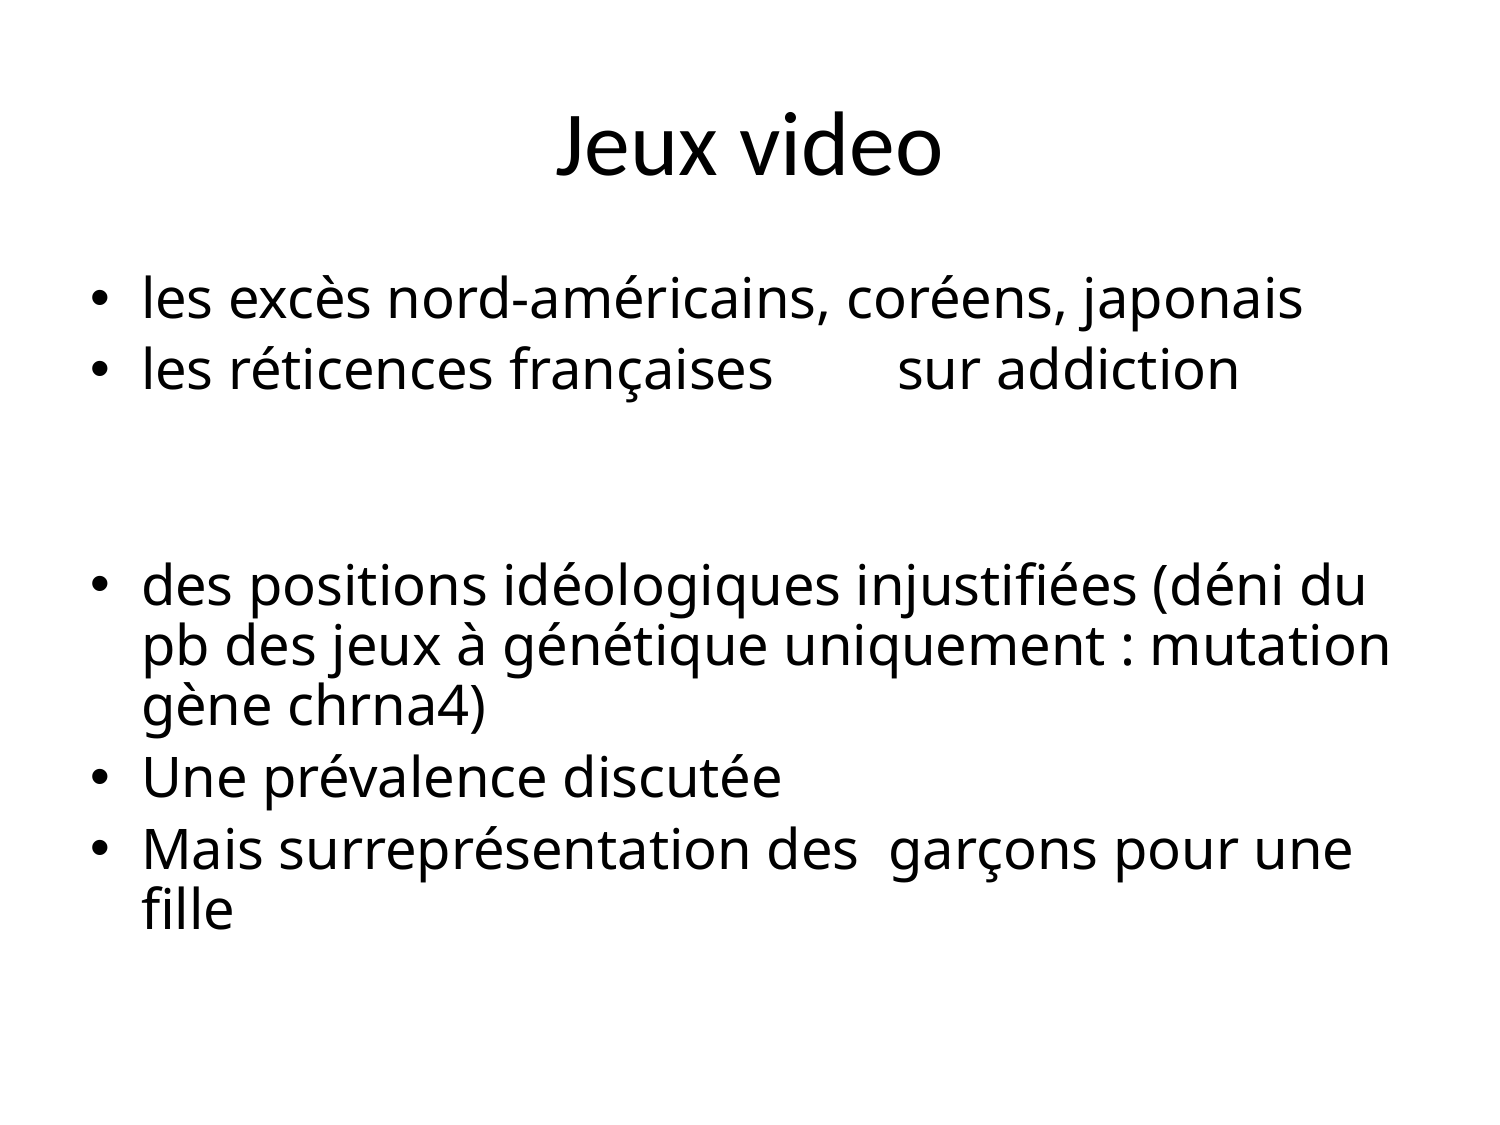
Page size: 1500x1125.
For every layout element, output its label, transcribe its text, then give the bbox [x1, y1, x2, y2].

title Jeux video [75, 45, 1425, 233]
list les excès nord-américains, coréens, japonais les réticences françaises sur addiction des positions idéologiques injustifiées (déni du pb des jeux à génétique uniquement : mutation gène chrna4) Une prévalence discutée Mais surreprésentation des garçons pour une fille [75, 262, 1425, 1005]
